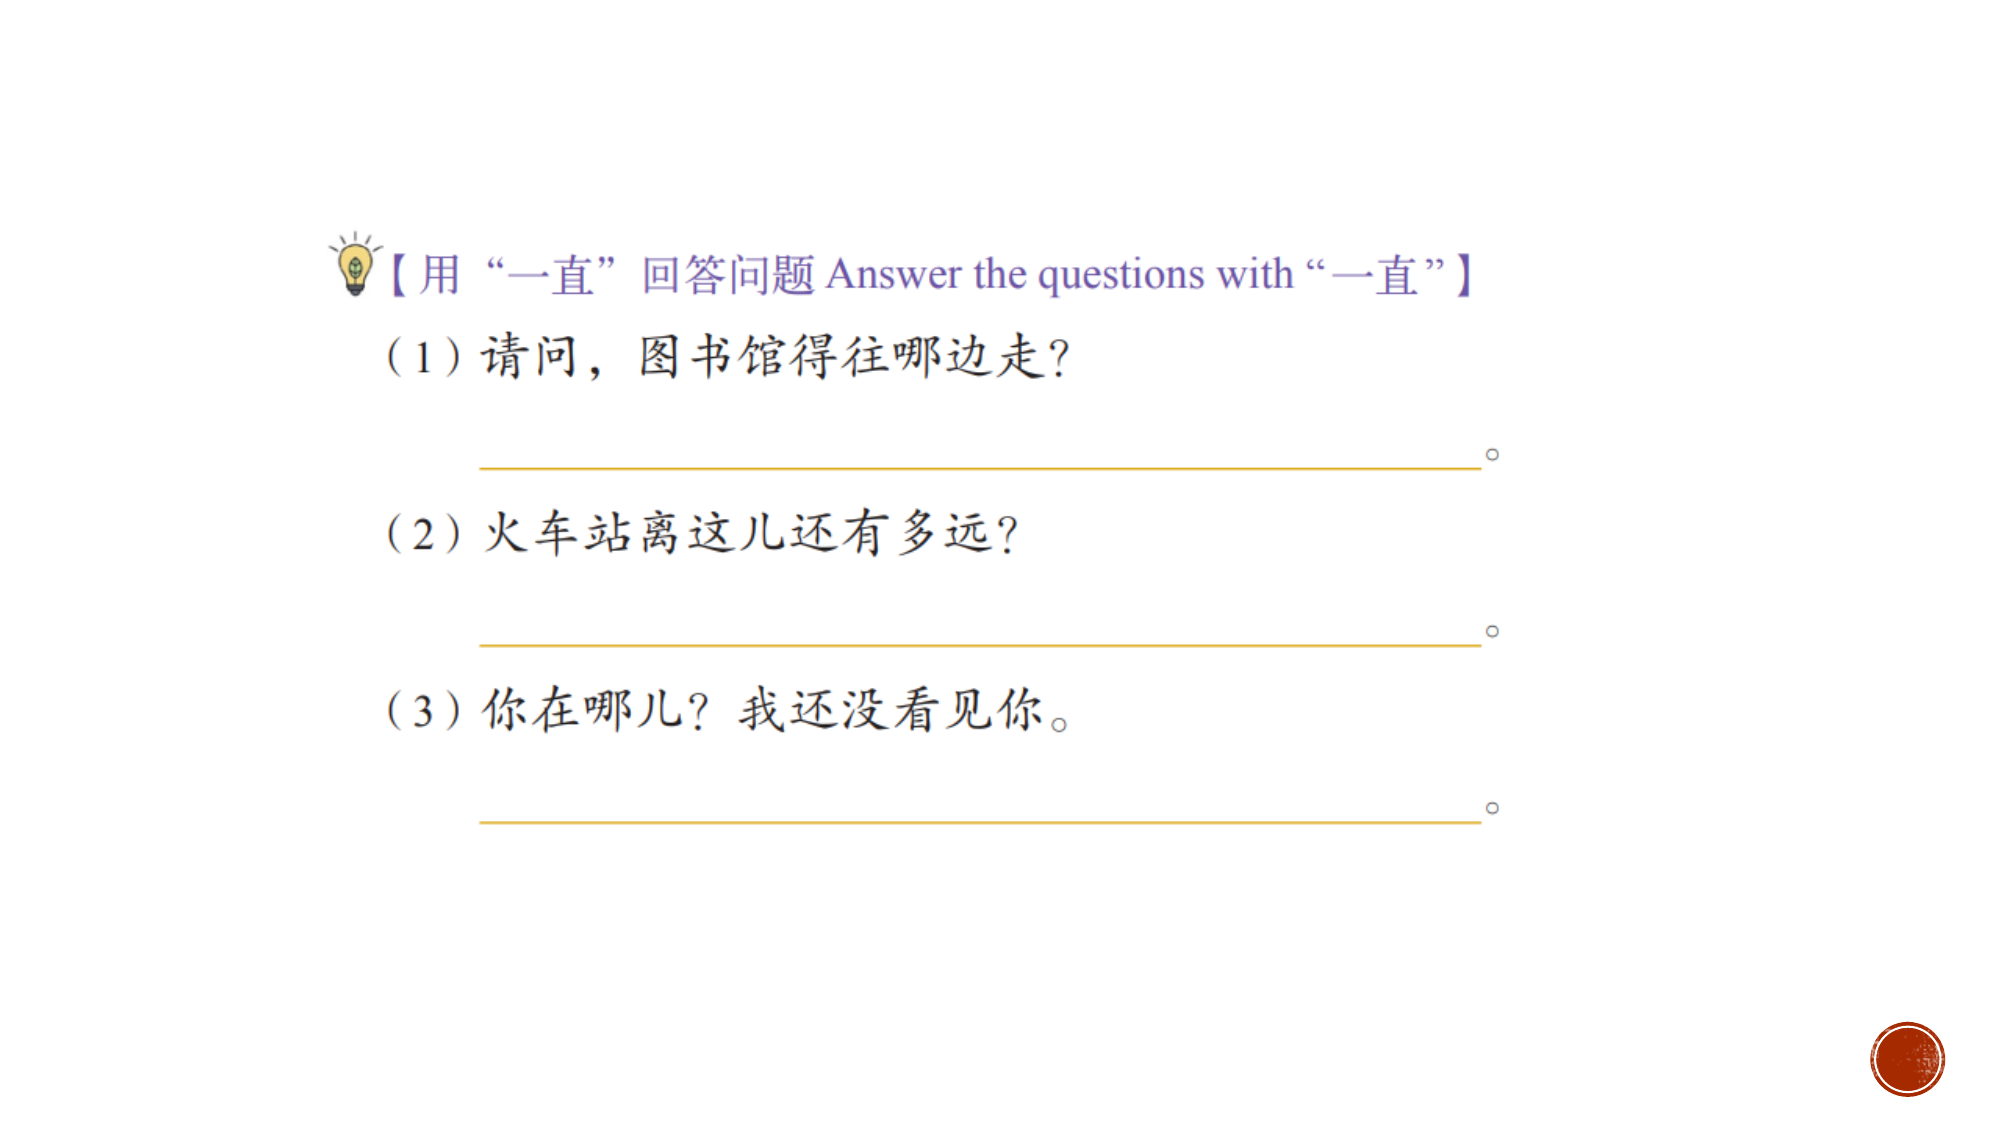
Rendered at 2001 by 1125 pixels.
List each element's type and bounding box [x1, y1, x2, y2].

picture [290, 214, 1588, 856]
